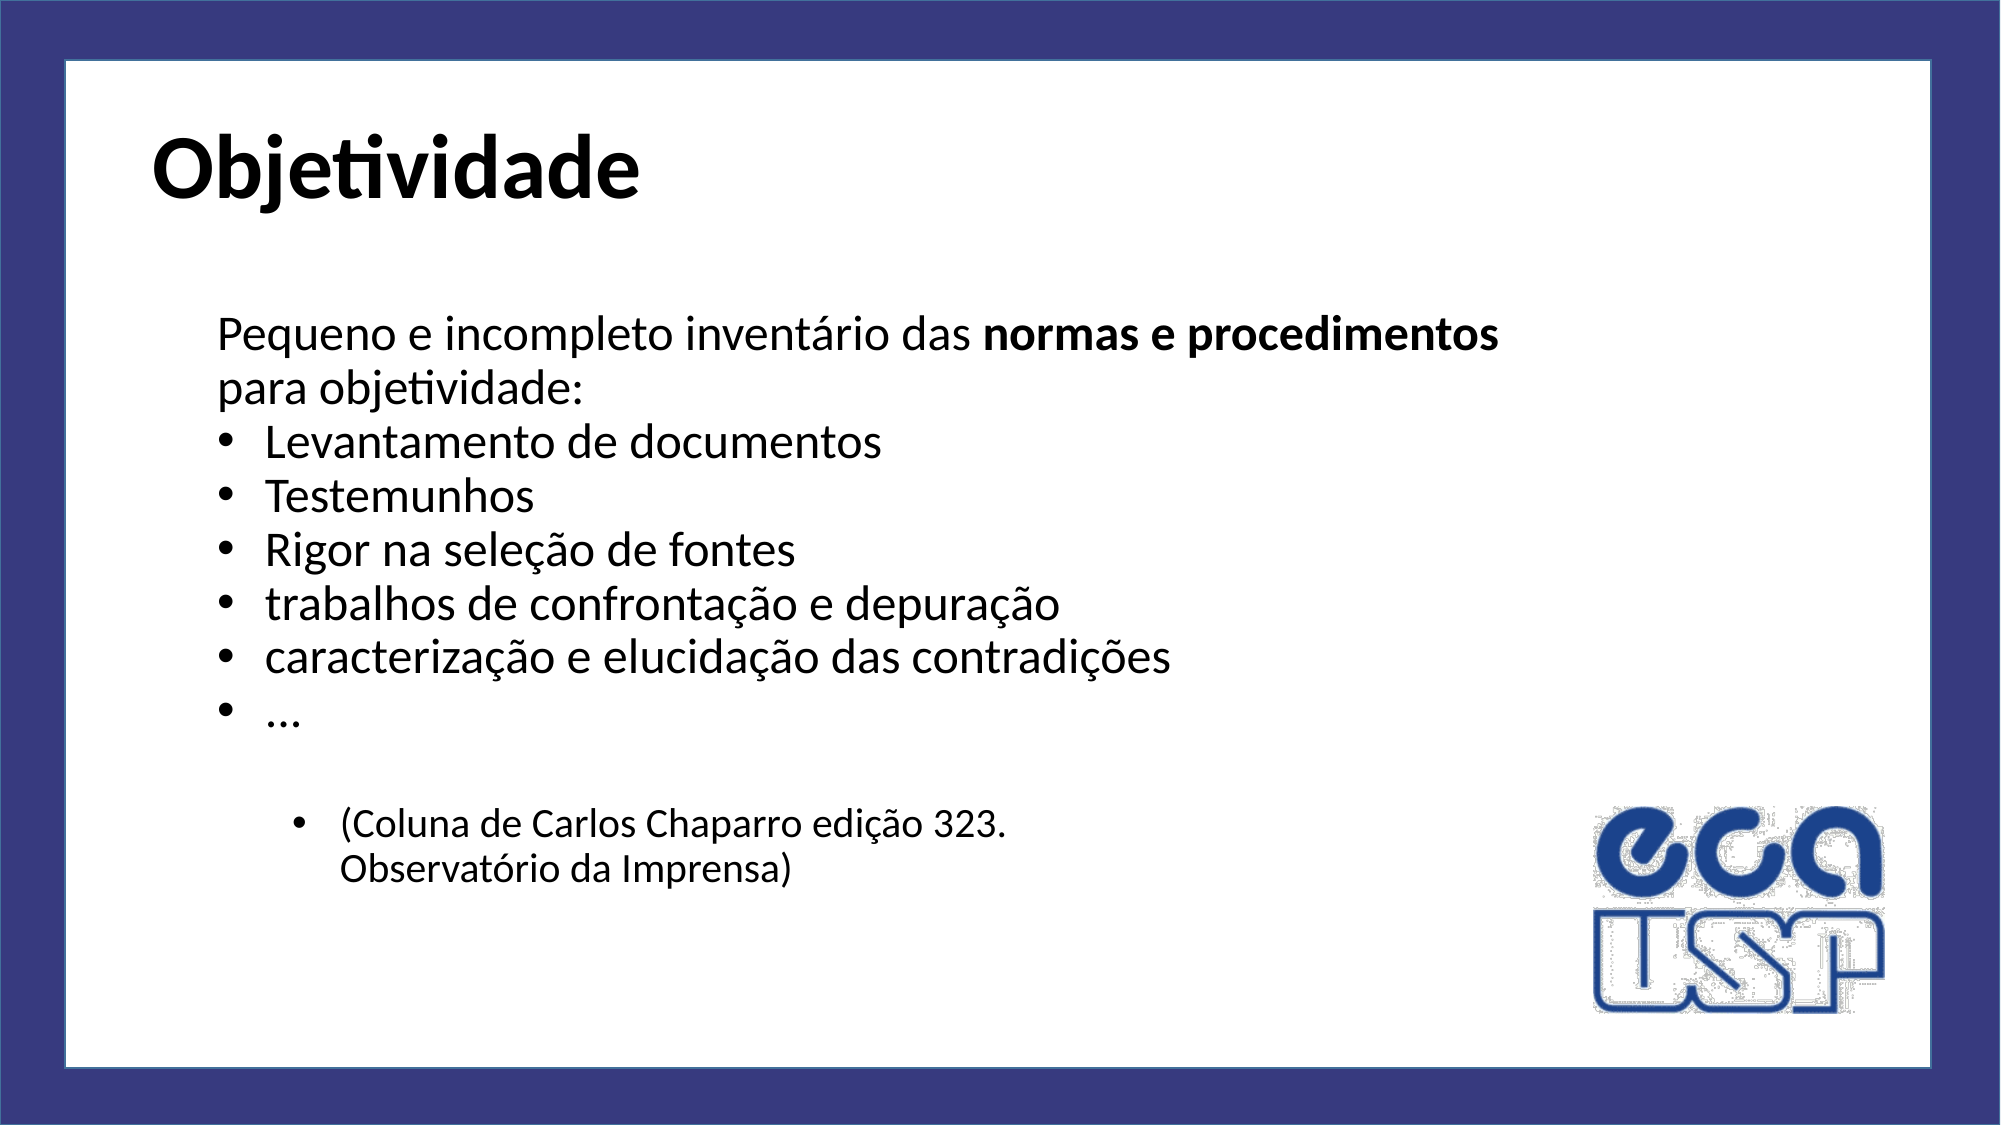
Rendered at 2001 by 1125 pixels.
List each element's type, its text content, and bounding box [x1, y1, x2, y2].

title Objetividade [137, 59, 1863, 278]
picture [1593, 806, 1885, 1014]
list Pequeno e incompleto inventário das normas e procedimentos para objetividade: Levantamento de documentos Testemunhos Rigor na seleção de fontes trabalhos de confrontação e depuração caracterização e elucidação das contradições ... (Coluna de Carlos Chaparro edição 323. Observatório da Imprensa) [137, 299, 1550, 1014]
